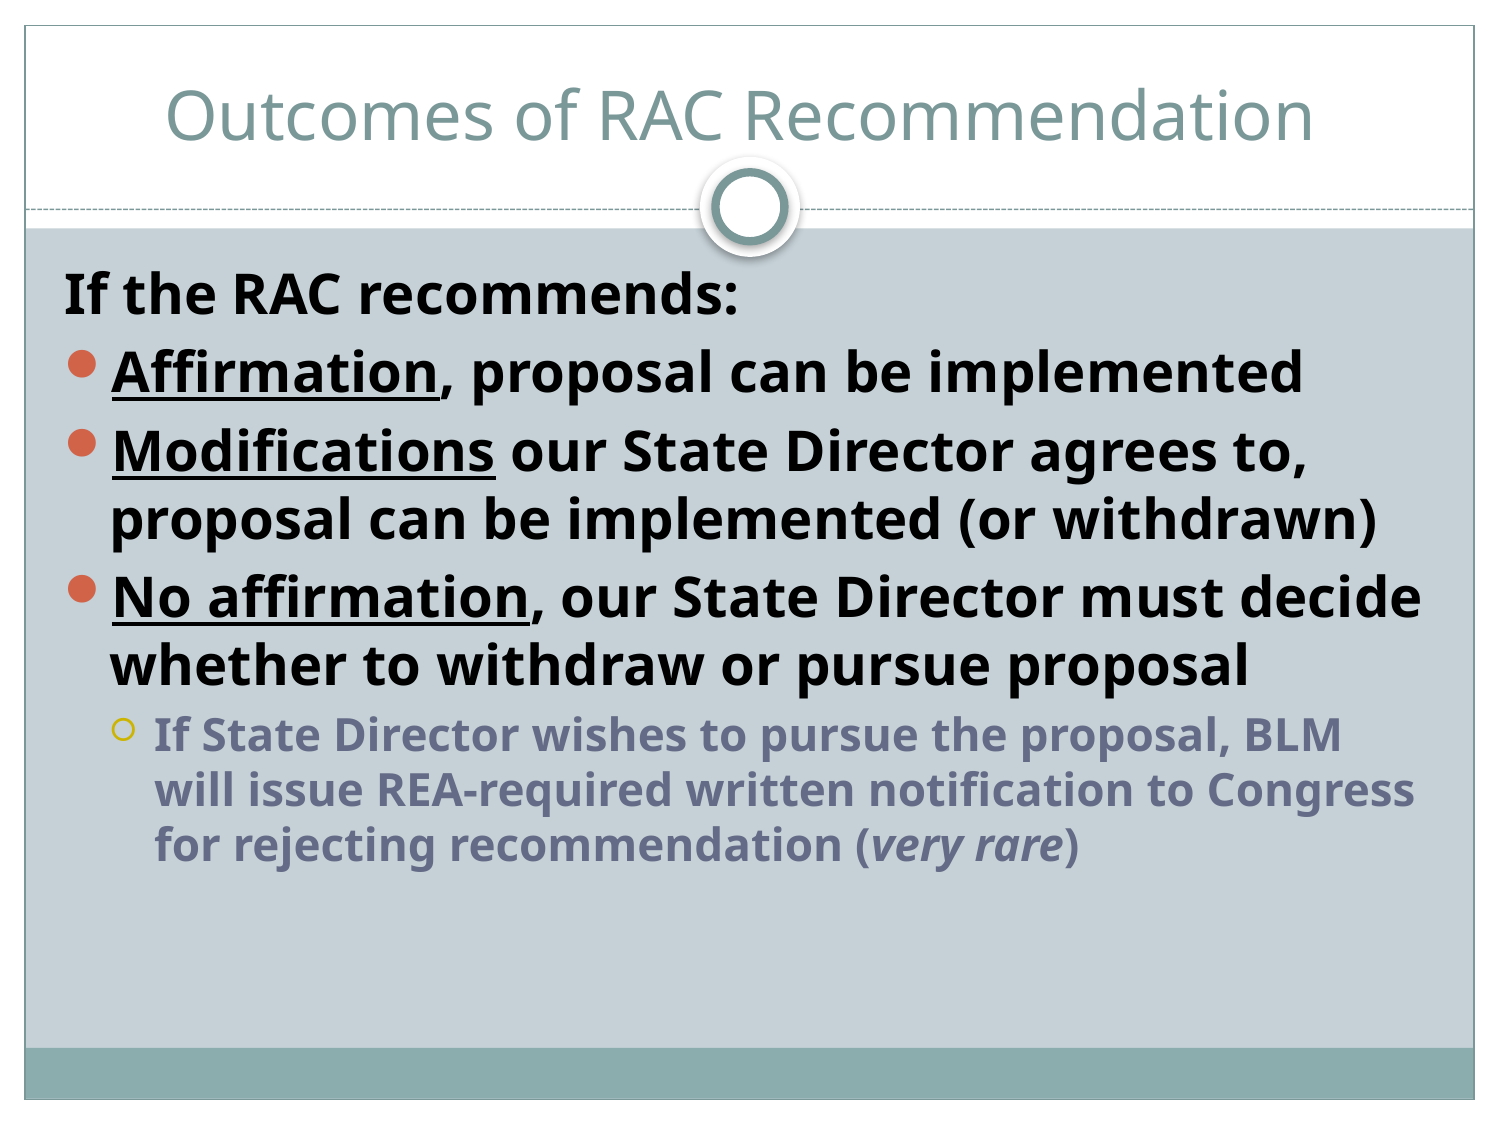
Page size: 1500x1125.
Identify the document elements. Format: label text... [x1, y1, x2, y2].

list If the RAC recommends: Affirmation, proposal can be implemented Modifications our State Director agrees to, proposal can be implemented (or withdrawn) No affirmation, our State Director must decide whether to withdraw or pursue proposal If State Director wishes to pursue the proposal, BLM will issue REA-required written notification to Congress for rejecting recommendation (very rare) [49, 250, 1445, 1001]
title Outcomes of RAC Recommendation [49, 37, 1450, 162]
